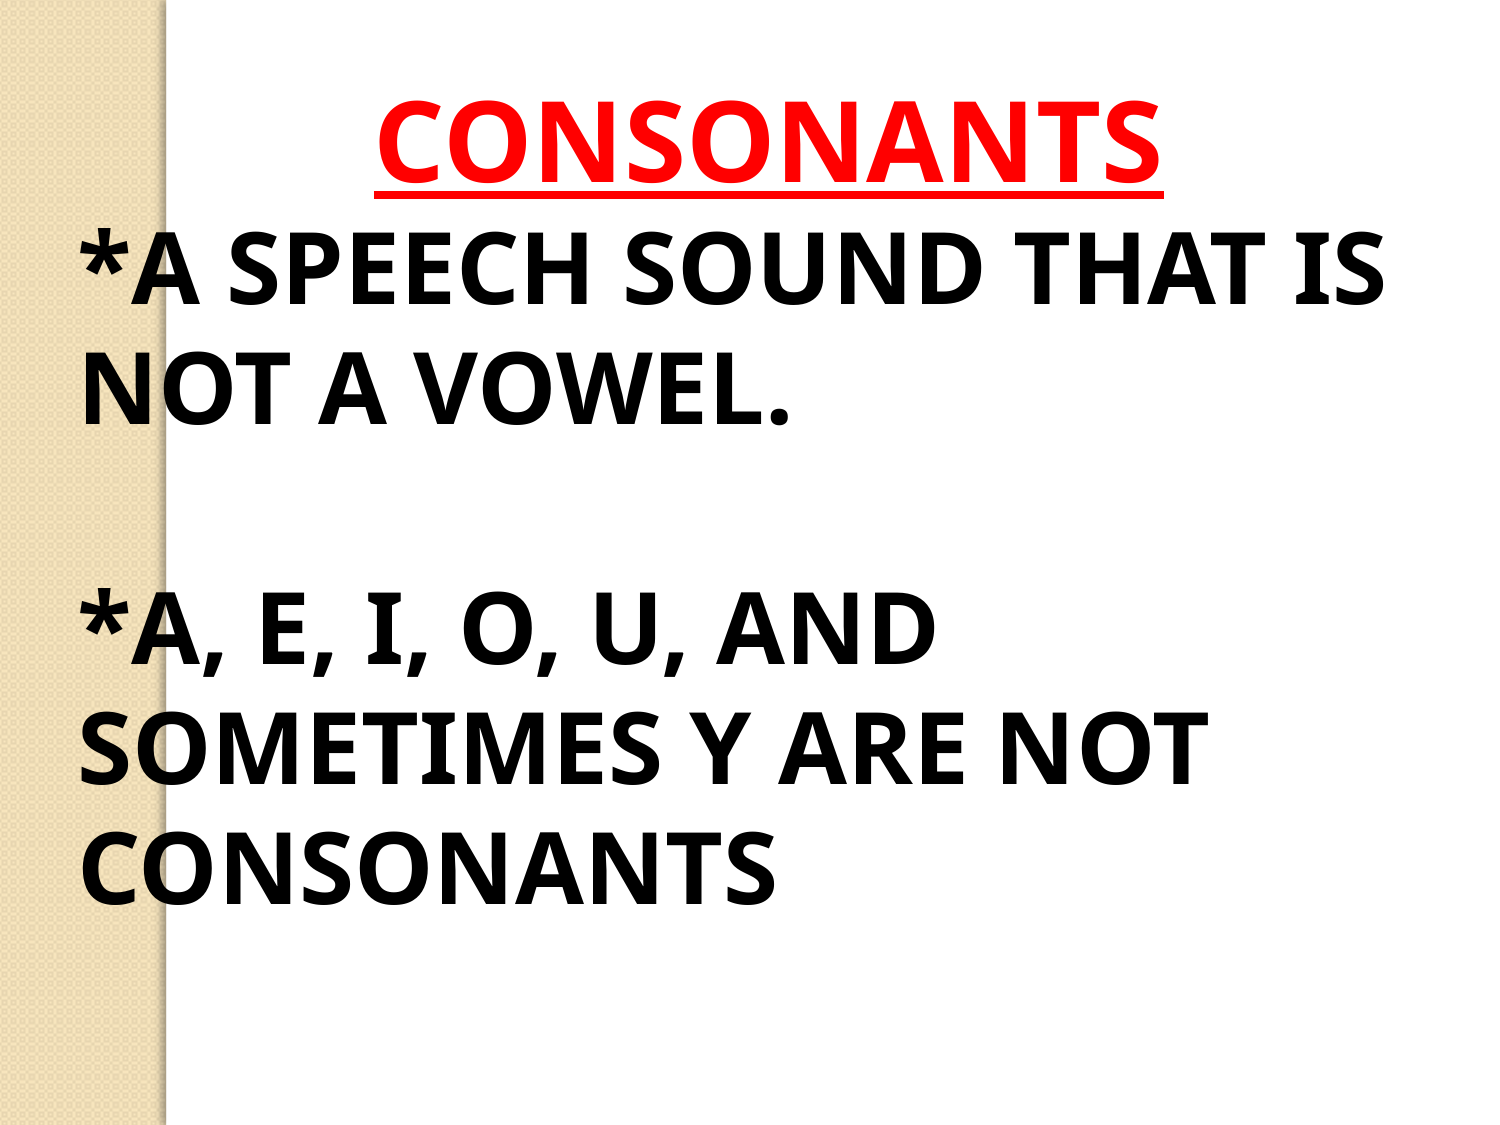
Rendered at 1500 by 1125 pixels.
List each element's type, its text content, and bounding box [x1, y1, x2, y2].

text_box CONSONANTS *A SPEECH SOUND THAT IS NOT A VOWEL. *A, E, I, O, U, AND SOMETIMES Y ARE NOT CONSONANTS [62, 62, 1475, 932]
